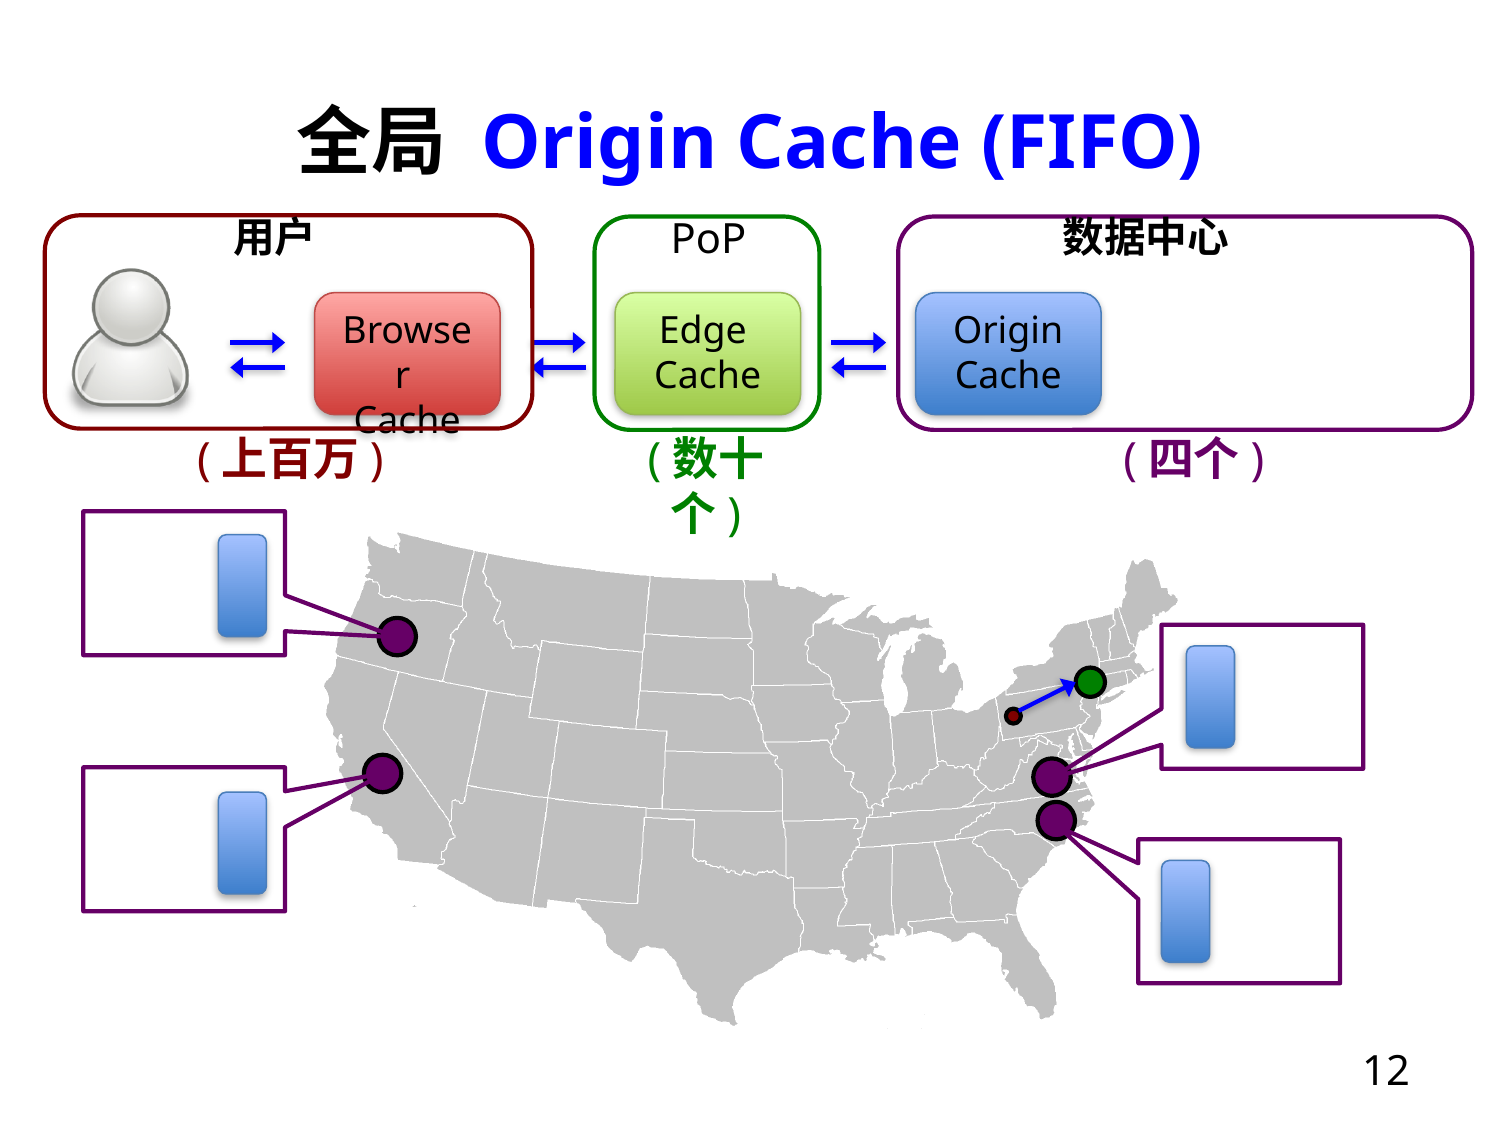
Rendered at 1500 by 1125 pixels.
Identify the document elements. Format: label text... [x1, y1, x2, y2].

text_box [83, 754, 402, 912]
text_box (四个) [1074, 438, 1313, 492]
text_box (数十个) [607, 438, 805, 509]
title 全局 Origin Cache (FIFO) [75, 45, 1425, 233]
picture [51, 265, 208, 422]
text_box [897, 203, 1473, 431]
picture [311, 510, 1187, 1043]
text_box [594, 204, 820, 430]
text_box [1018, 681, 1027, 712]
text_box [1037, 801, 1341, 984]
text_box (上百万) [171, 437, 410, 492]
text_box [83, 510, 417, 656]
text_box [1032, 624, 1364, 797]
slide_number 11 [1074, 1042, 1425, 1103]
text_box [44, 203, 533, 429]
